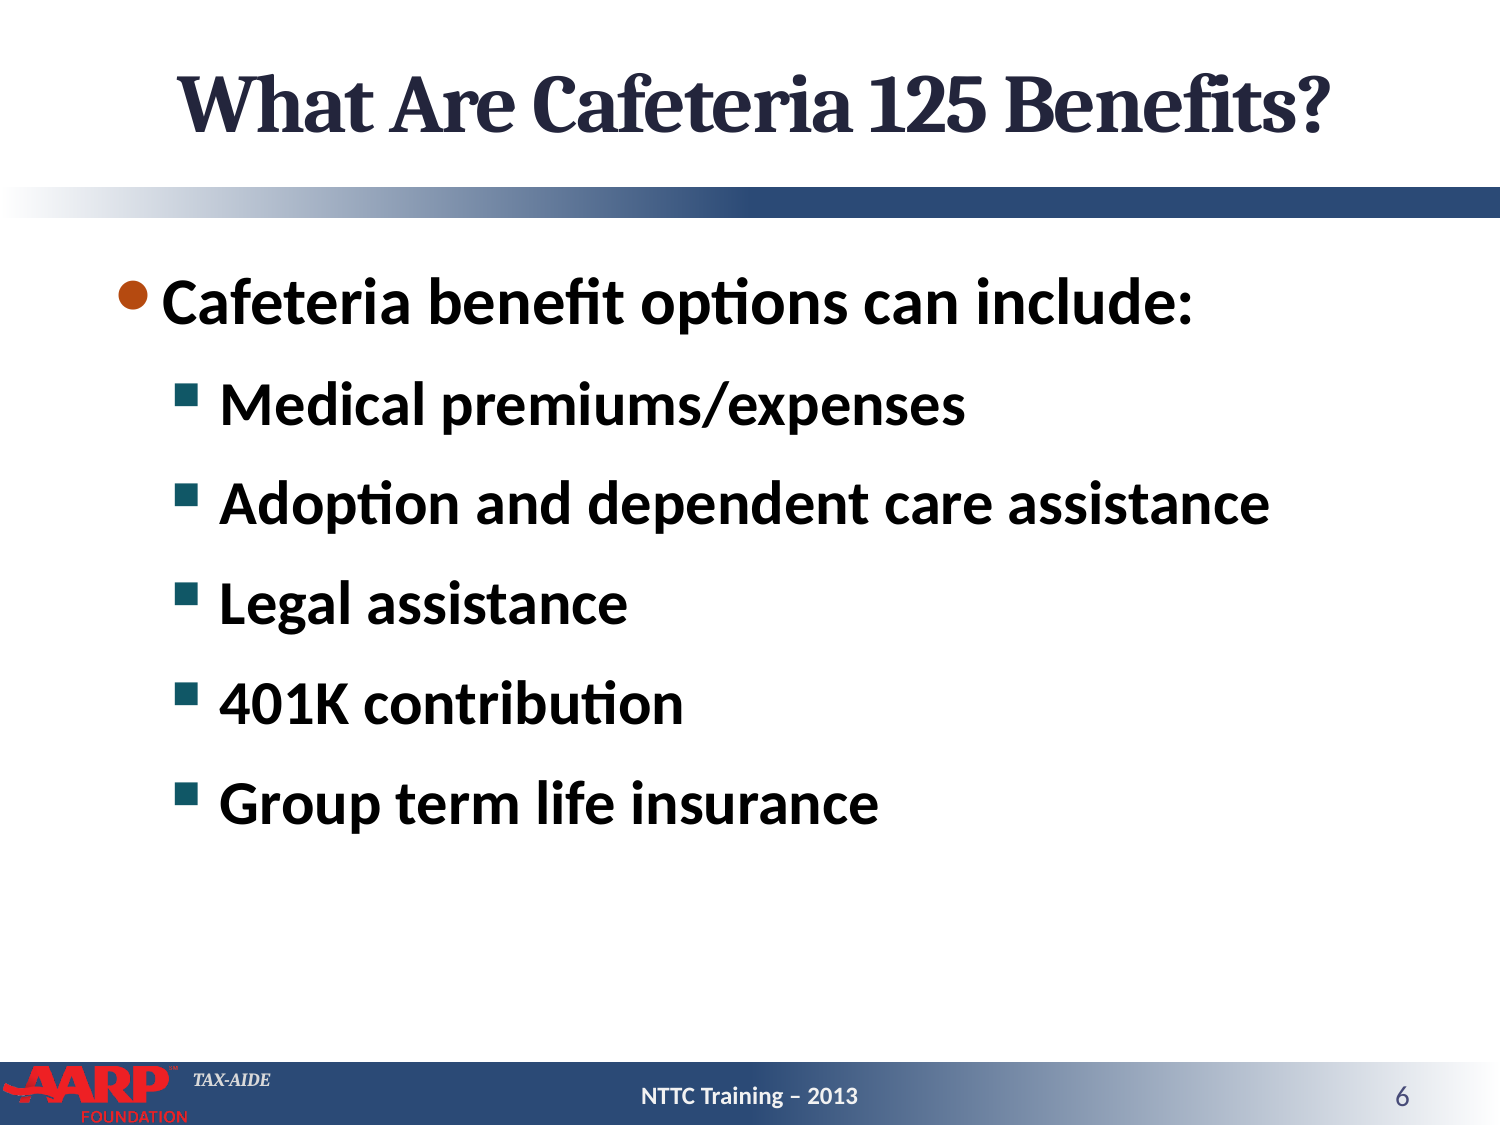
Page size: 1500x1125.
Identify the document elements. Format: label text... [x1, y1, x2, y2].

picture [2, 1065, 189, 1123]
title What Are Cafeteria 125 Benefits? [150, 11, 1363, 188]
footer NTTC Training – 2013 [512, 1065, 988, 1125]
list Cafeteria benefit options can include: Medical premiums/expenses Adoption and dependent care assistance Legal assistance 401K contribution Group term life insurance [99, 249, 1350, 988]
slide_number 6 [1074, 1065, 1425, 1125]
